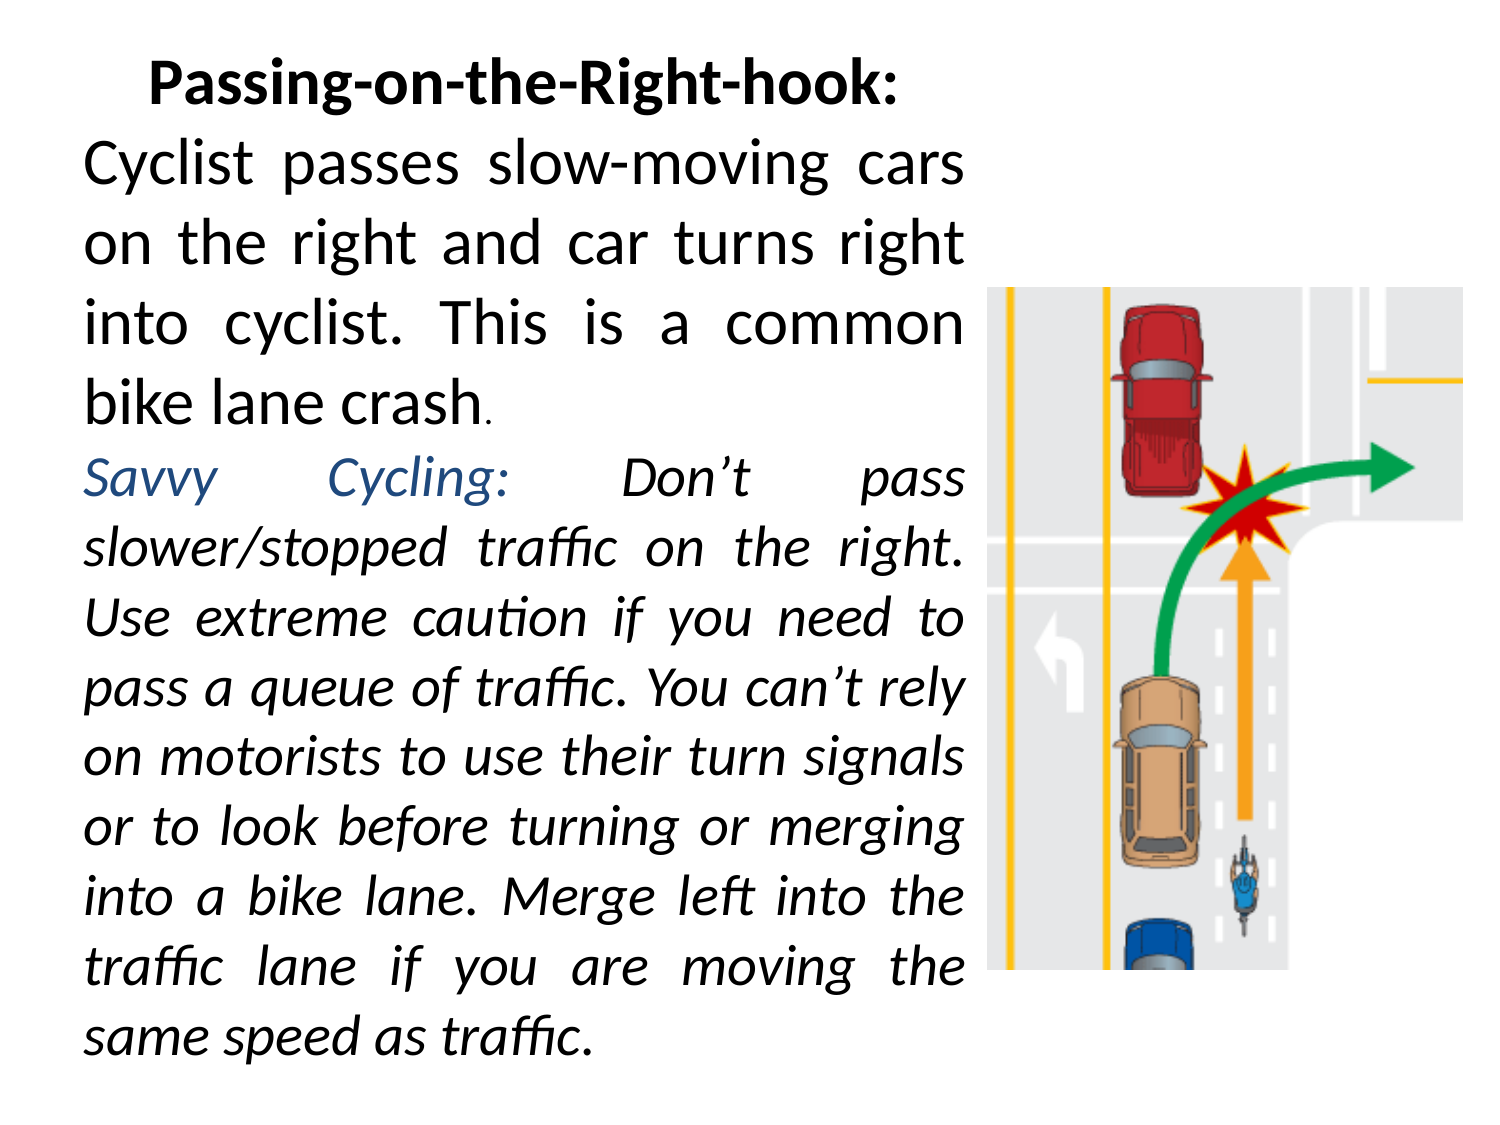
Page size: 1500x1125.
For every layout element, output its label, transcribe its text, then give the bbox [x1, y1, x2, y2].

picture [987, 287, 1463, 970]
text_box Passing-on-the-Right-hook: Cyclist passes slow-moving cars on the right and car turns right into cyclist. This is a common bike lane crash. Savvy Cycling: Don’t pass slower/stopped traffic on the right. Use extreme caution if you need to pass a queue of traffic. You can’t rely on motorists to use their turn signals or to look before turning or merging into a bike lane. Merge left into the traffic lane if you are moving the same speed as traffic. [68, 30, 981, 1075]
